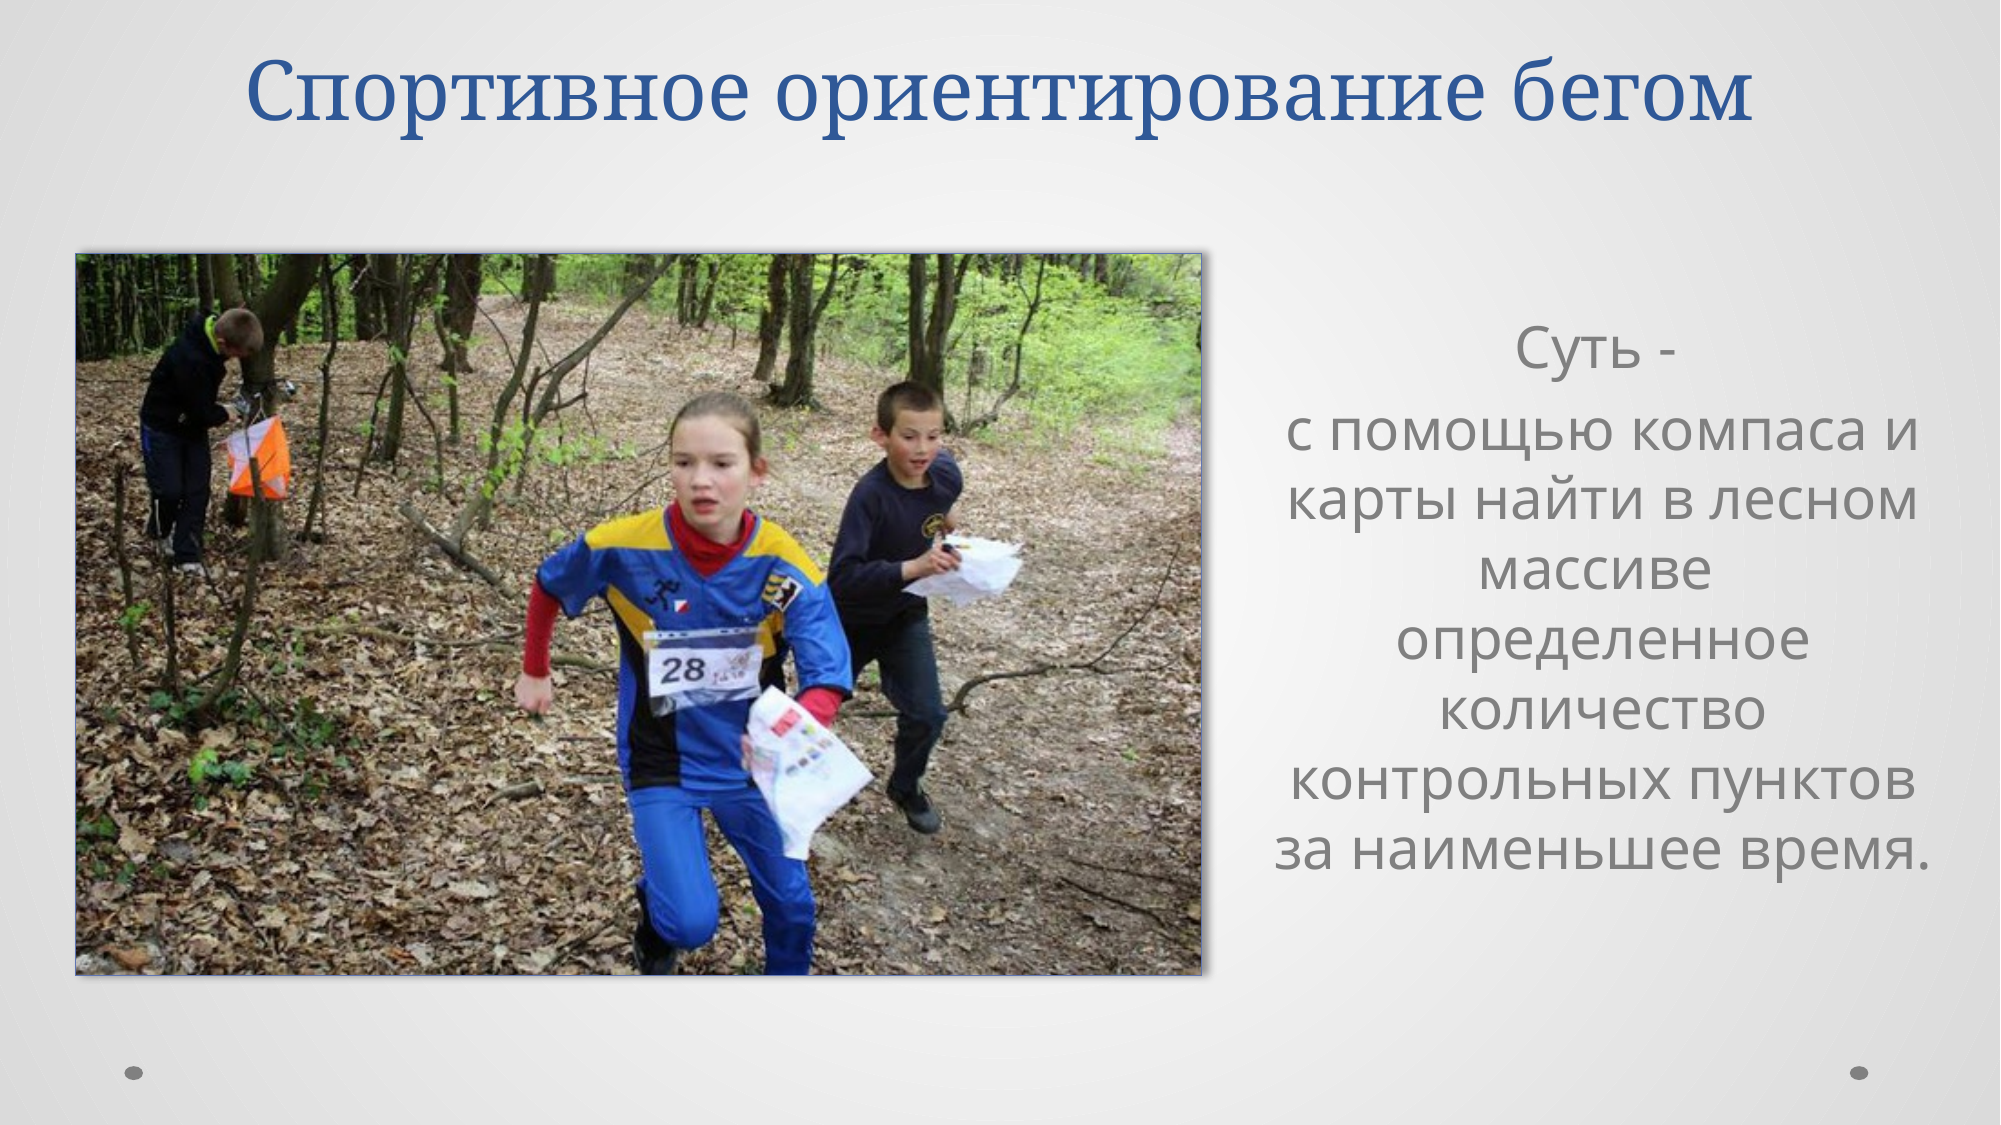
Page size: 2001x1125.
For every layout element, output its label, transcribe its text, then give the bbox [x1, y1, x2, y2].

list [75, 253, 1202, 976]
list Суть - с помощью компаса и карты найти в лесном массиве определенное количество контрольных пунктов за наименьшее время. [1259, 302, 1948, 926]
title Спортивное ориентирование бегом [137, 59, 1863, 145]
